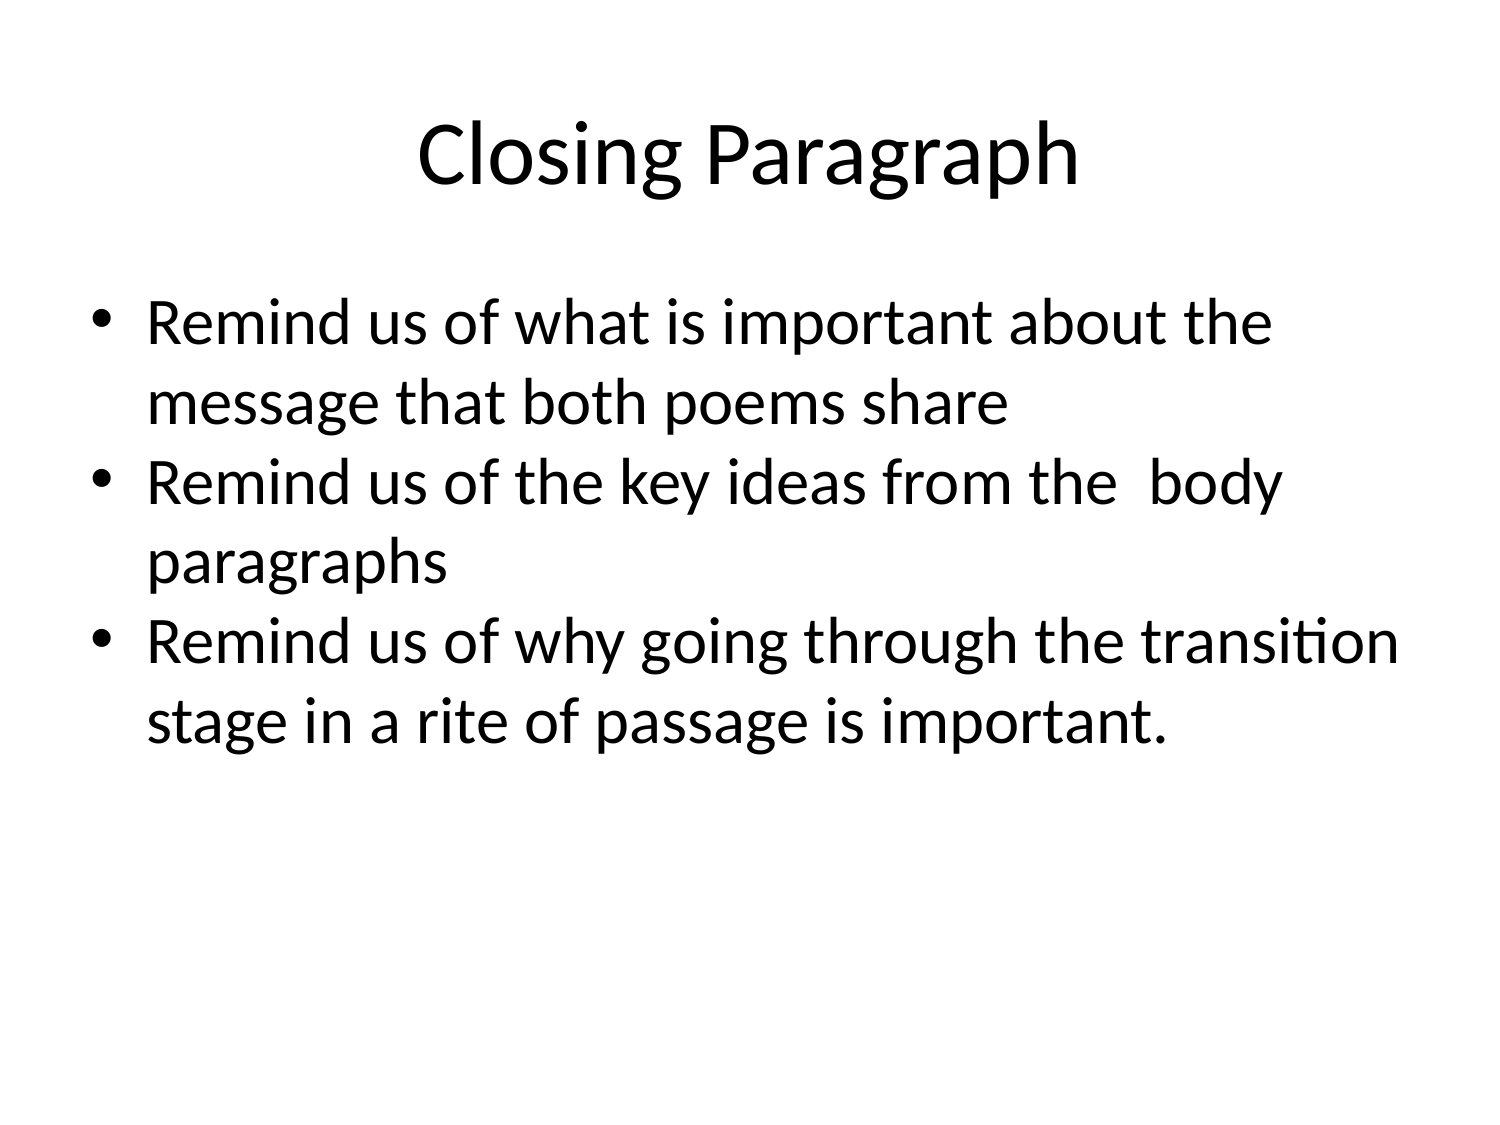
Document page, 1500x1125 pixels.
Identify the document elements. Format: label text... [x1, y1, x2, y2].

list Remind us of what is important about the message that both poems share Remind us of the key ideas from the body paragraphs Remind us of why going through the transition stage in a rite of passage is important. [75, 262, 1425, 1078]
title Closing Paragraph [75, 30, 1425, 219]
